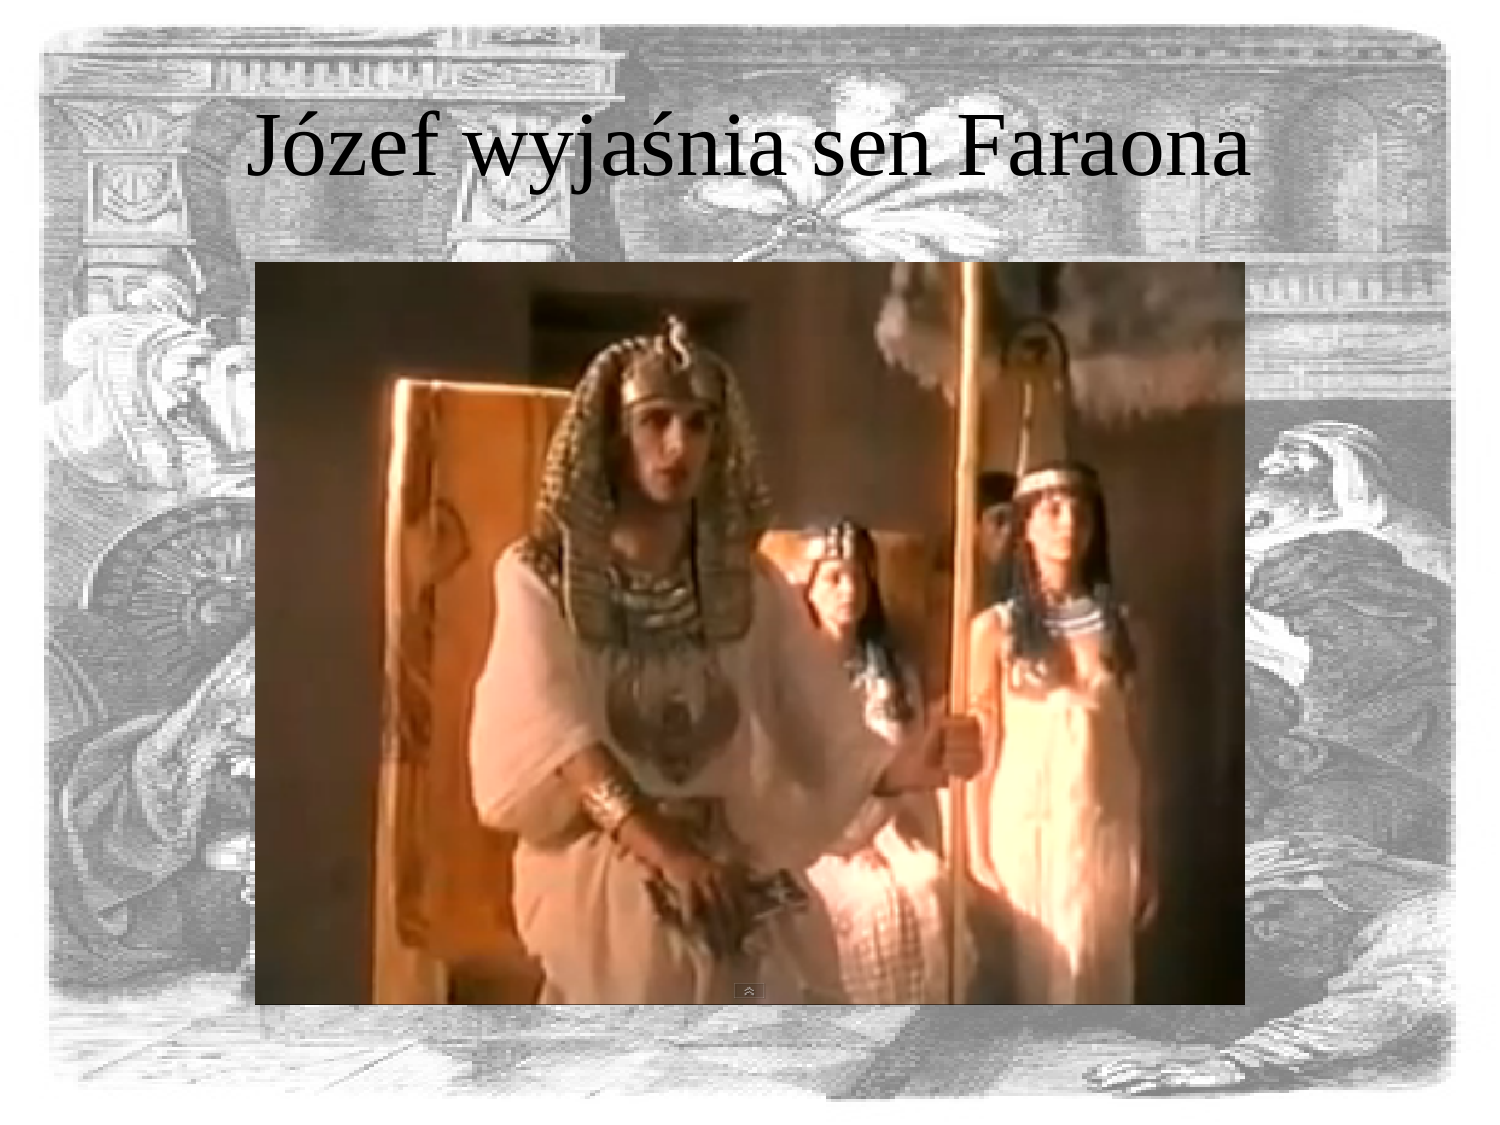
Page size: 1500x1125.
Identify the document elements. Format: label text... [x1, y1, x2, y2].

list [254, 262, 1246, 1006]
title Józef wyjaśnia sen Faraona [75, 45, 1425, 233]
